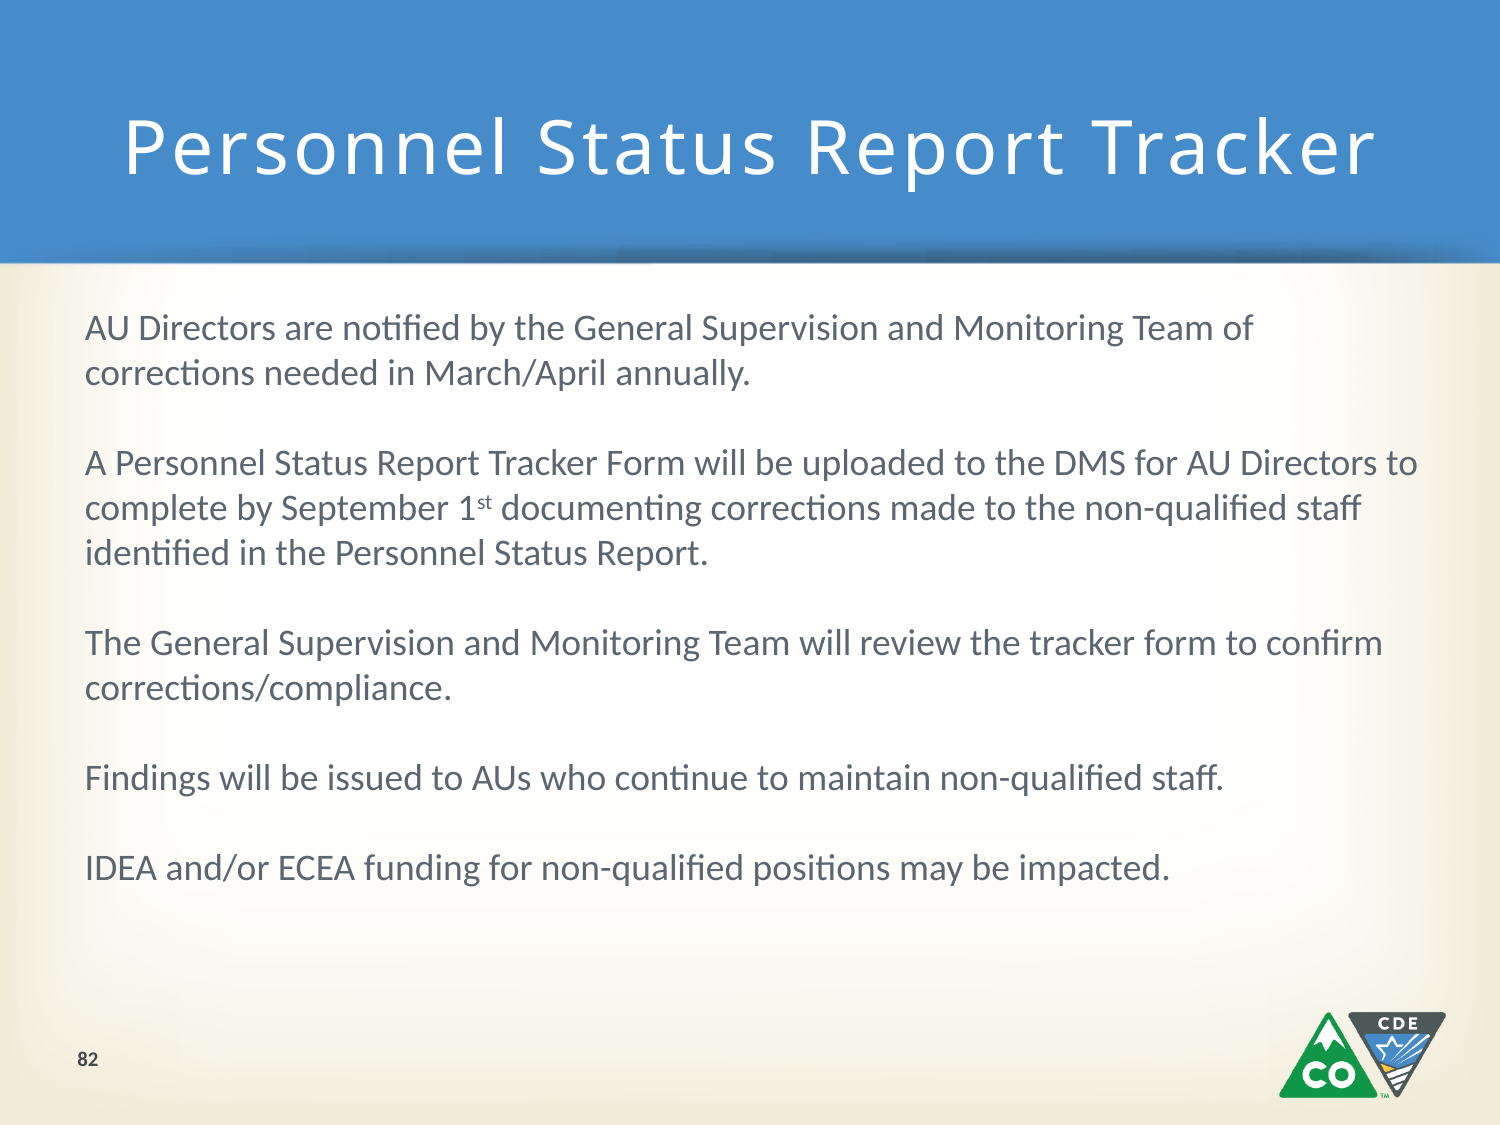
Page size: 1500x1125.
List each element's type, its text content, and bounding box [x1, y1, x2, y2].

list AU Directors are notified by the General Supervision and Monitoring Team of corrections needed in March/April annually. A Personnel Status Report Tracker Form will be uploaded to the DMS for AU Directors to complete by September 1st documenting corrections made to the non-qualified staff identified in the Personnel Status Report. The General Supervision and Monitoring Team will review the tracker form to confirm corrections/compliance. Findings will be issued to AUs who continue to maintain non-qualified staff. IDEA and/or ECEA funding for non-qualified positions may be impacted. [62, 295, 1442, 934]
footer 82 [62, 1027, 538, 1088]
picture [0, 0, 1500, 1125]
title Personnel Status Report Tracker [62, 58, 1438, 232]
